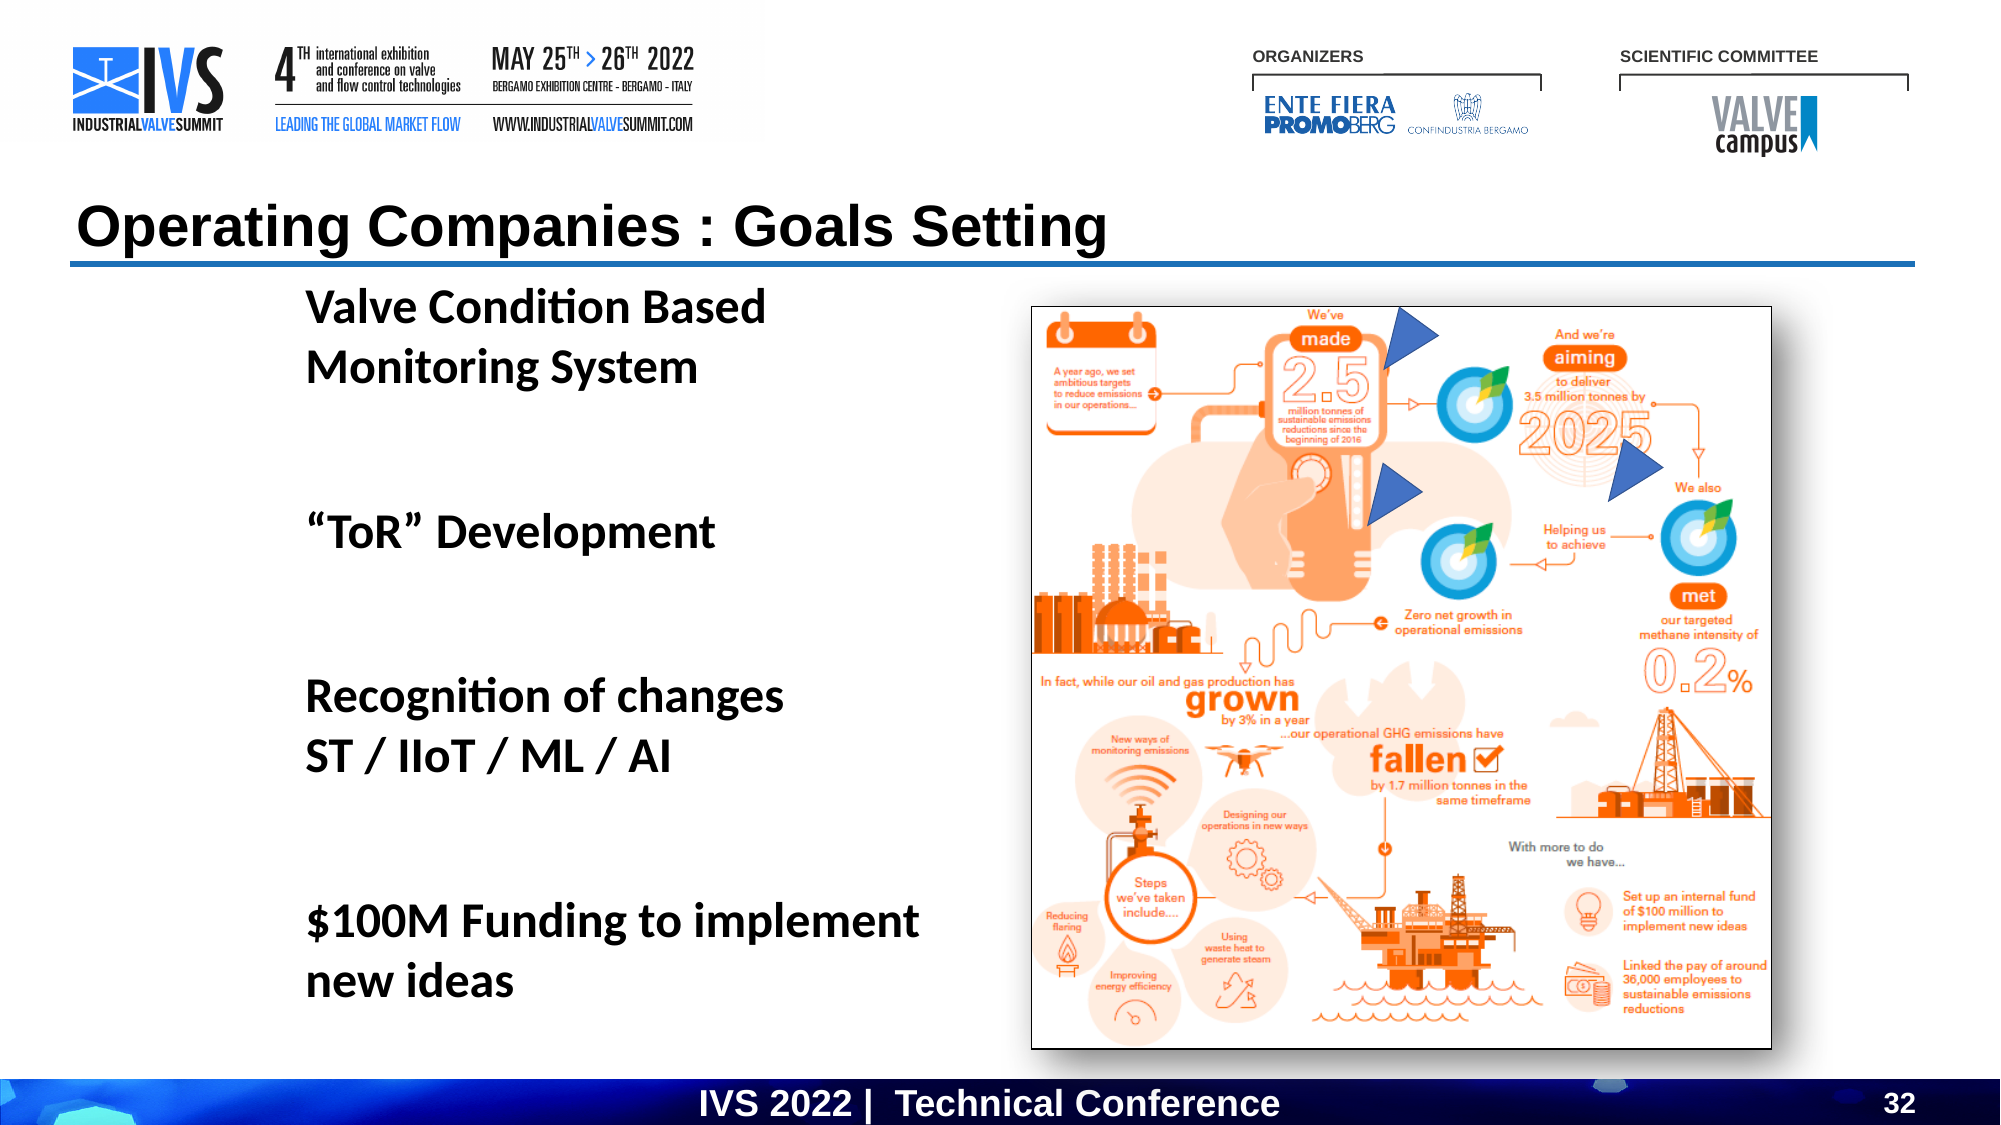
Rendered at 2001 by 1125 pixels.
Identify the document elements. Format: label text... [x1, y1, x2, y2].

text_box Recognition of changes ST / IIoT / ML / AI [290, 655, 958, 790]
picture [1265, 96, 1396, 134]
picture [1032, 307, 1771, 1049]
picture [0, 0, 765, 142]
text_box $100M Funding to implement new ideas [290, 880, 958, 1016]
picture [0, 1079, 2000, 1125]
text_box “ToR” Development [290, 491, 958, 566]
text_box Valve Condition Based Monitoring System [290, 267, 958, 401]
text_box Operating Companies : Goals Setting [61, 180, 1125, 266]
picture [1408, 93, 1528, 134]
picture [1705, 67, 1824, 186]
